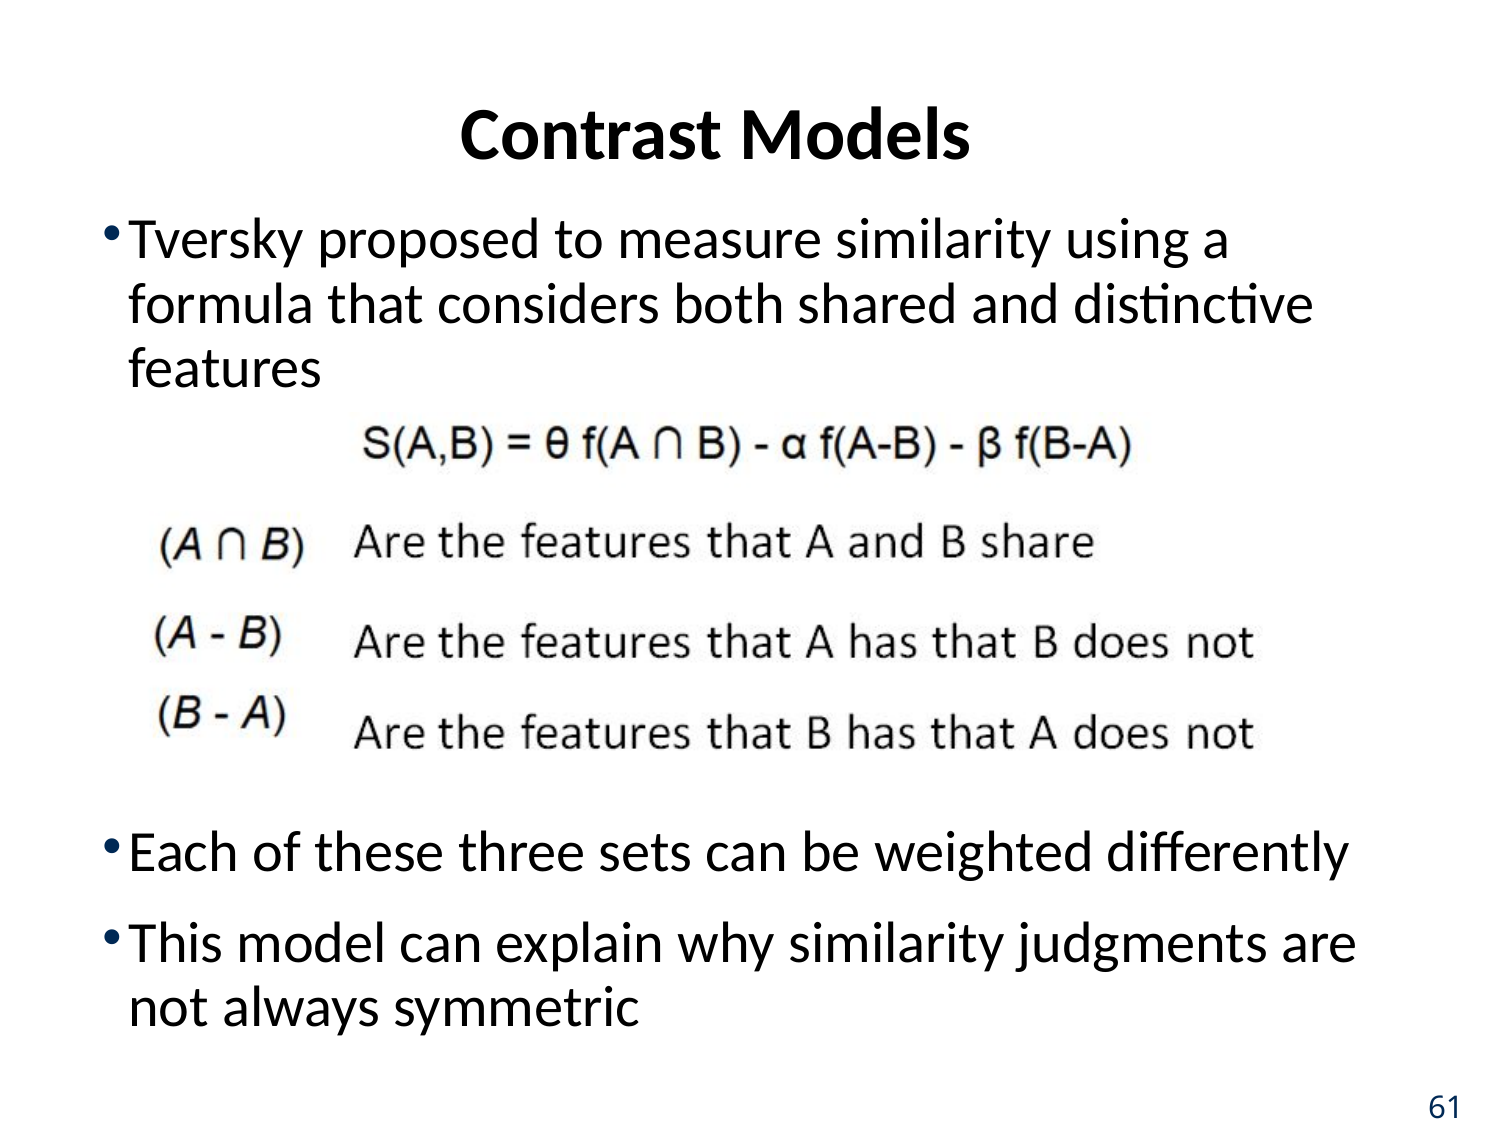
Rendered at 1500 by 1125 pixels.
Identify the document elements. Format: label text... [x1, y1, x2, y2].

text_box Each of these three sets can be weighted differently This model can explain why similarity judgments are not always symmetric [87, 812, 1425, 1047]
picture [124, 412, 1302, 774]
text_box 61 [1438, 1081, 1454, 1119]
title Contrast Models [50, 37, 1400, 233]
text_box Tversky proposed to measure similarity using a formula that considers both shared and distinctive features [87, 199, 1425, 408]
